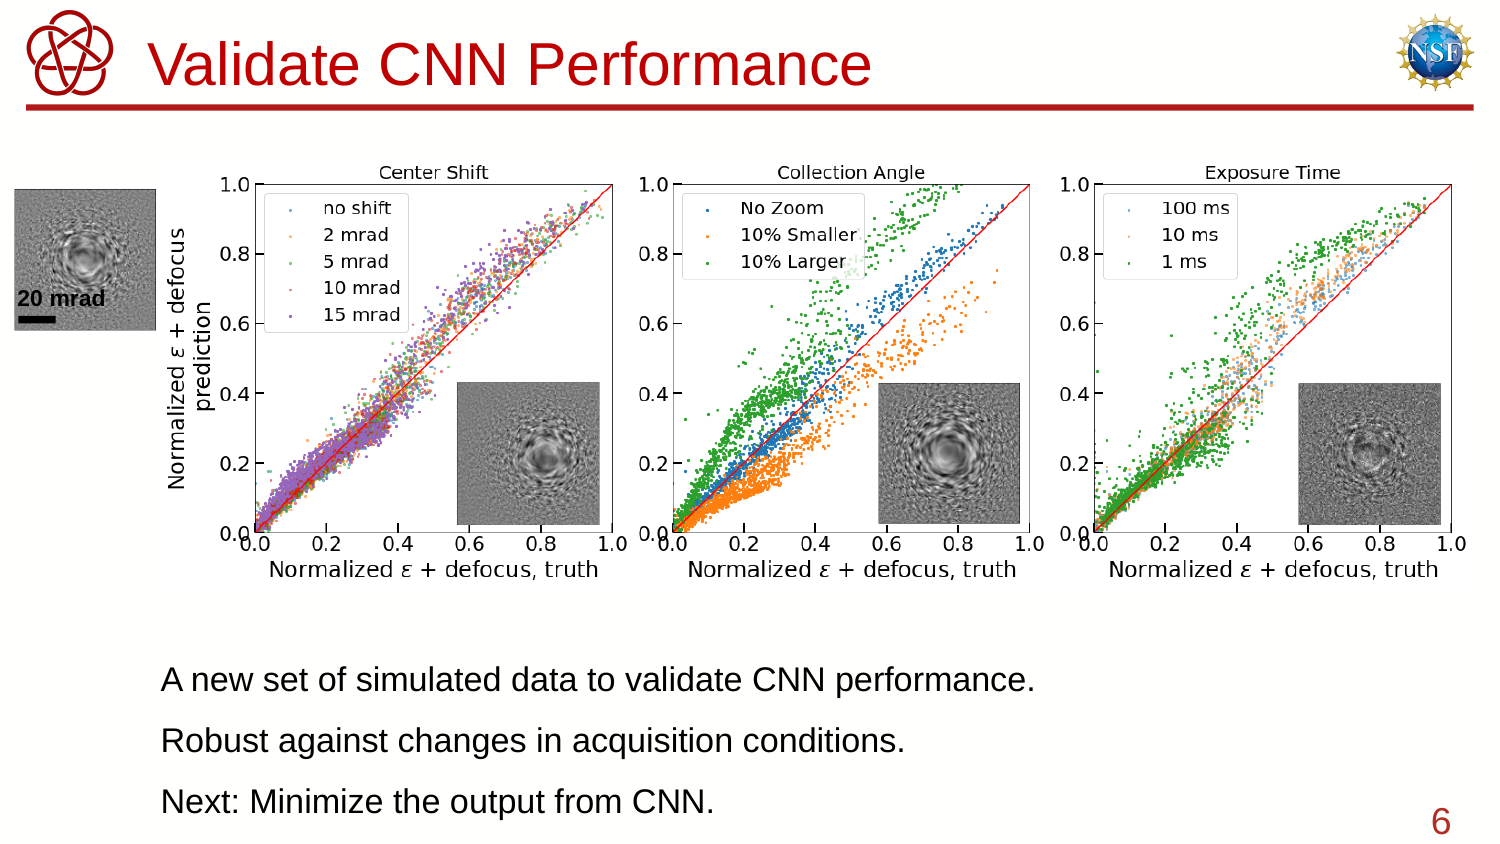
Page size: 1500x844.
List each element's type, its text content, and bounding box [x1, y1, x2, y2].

picture [26, 10, 114, 96]
text_box 20 mrad [2, 276, 7, 319]
text_box Validate CNN Performance [147, 0, 1497, 132]
text_box 6 [1353, 789, 1467, 818]
picture [161, 158, 1473, 589]
picture [12, 187, 158, 331]
text_box A new set of simulated data to validate CNN performance. Robust against changes in acquisition conditions. Next: Minimize the output from CNN. [147, 630, 1141, 796]
